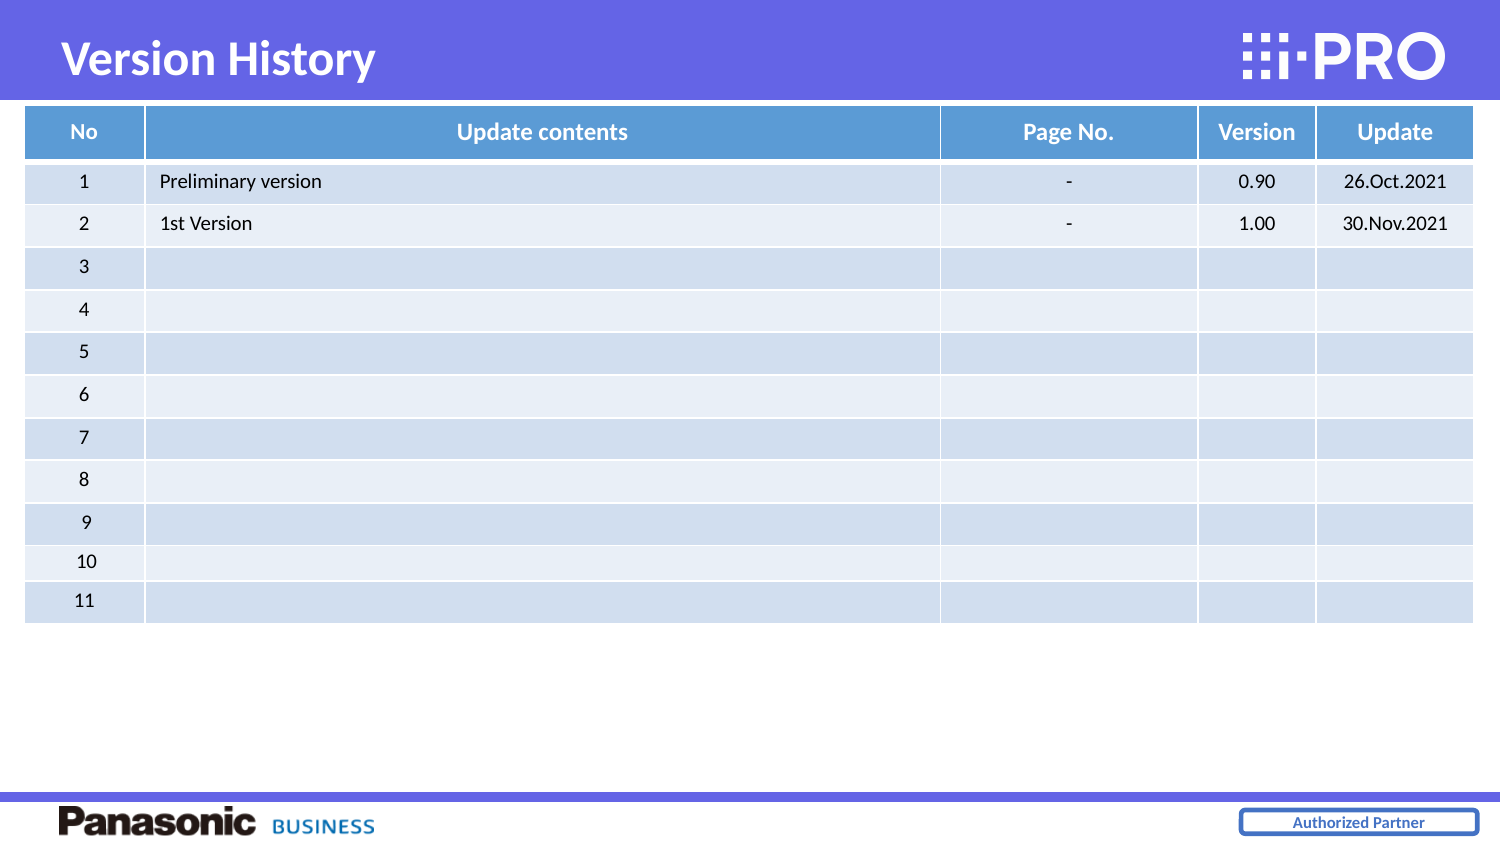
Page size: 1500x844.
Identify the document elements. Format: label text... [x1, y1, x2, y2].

table_cell 1 [25, 165, 144, 204]
table_cell [1317, 376, 1473, 417]
table_cell Preliminary version [146, 165, 940, 204]
table_cell [146, 376, 940, 417]
table_cell 1st Version [146, 205, 940, 246]
table_cell 3 [25, 248, 144, 289]
table_cell 9 [25, 504, 144, 545]
table_cell [146, 504, 940, 545]
table_cell [146, 291, 940, 331]
table_cell 11 [25, 582, 144, 623]
table_cell - [941, 205, 1197, 246]
table_cell 30.Nov.2021 [1317, 205, 1473, 246]
table_cell [146, 582, 940, 623]
table_cell [1199, 291, 1315, 331]
table_cell [146, 461, 940, 502]
table_header Update [1317, 106, 1473, 159]
table_cell [1317, 504, 1473, 545]
table_header Page No. [941, 106, 1197, 159]
table_cell [941, 248, 1197, 289]
table_cell 2 [25, 205, 144, 246]
table_cell [1199, 582, 1315, 623]
table_cell [941, 291, 1197, 331]
picture [59, 806, 374, 837]
table_cell 10 [25, 546, 144, 580]
table_cell [1317, 461, 1473, 502]
table_cell [941, 376, 1197, 417]
table_cell [1317, 582, 1473, 623]
table_cell [941, 582, 1197, 623]
table_cell 1.00 [1199, 205, 1315, 246]
table_cell [941, 461, 1197, 502]
table_cell 0.90 [1199, 165, 1315, 204]
text_box Version History [46, 11, 1435, 99]
table_cell [1317, 291, 1473, 331]
table_cell [1199, 376, 1315, 417]
table_cell [146, 419, 940, 459]
table_cell [1317, 546, 1473, 580]
table_cell 7 [25, 419, 144, 459]
table_cell [941, 419, 1197, 459]
table_cell [1317, 333, 1473, 374]
table_cell [941, 546, 1197, 580]
table_cell [1199, 419, 1315, 459]
table_header Version [1199, 106, 1315, 159]
table_cell [1317, 419, 1473, 459]
table_cell [1199, 546, 1315, 580]
picture [1435, 32, 1445, 80]
table_cell [1199, 461, 1315, 502]
table_cell [1199, 248, 1315, 289]
table_header Update contents [146, 106, 940, 159]
table_cell [1199, 333, 1315, 374]
table_cell 6 [25, 376, 144, 417]
table_cell [941, 504, 1197, 545]
table_cell 26.Oct.2021 [1317, 165, 1473, 204]
table_cell - [941, 165, 1197, 204]
table_cell 5 [25, 333, 144, 374]
table_header No [25, 106, 144, 159]
table_cell 4 [25, 291, 144, 331]
table_cell 8 [25, 461, 144, 502]
table_cell [1317, 248, 1473, 289]
table_cell [146, 546, 940, 580]
table_cell [146, 333, 940, 374]
table_cell [146, 248, 940, 289]
table_cell [1199, 504, 1315, 545]
table_cell [941, 333, 1197, 374]
